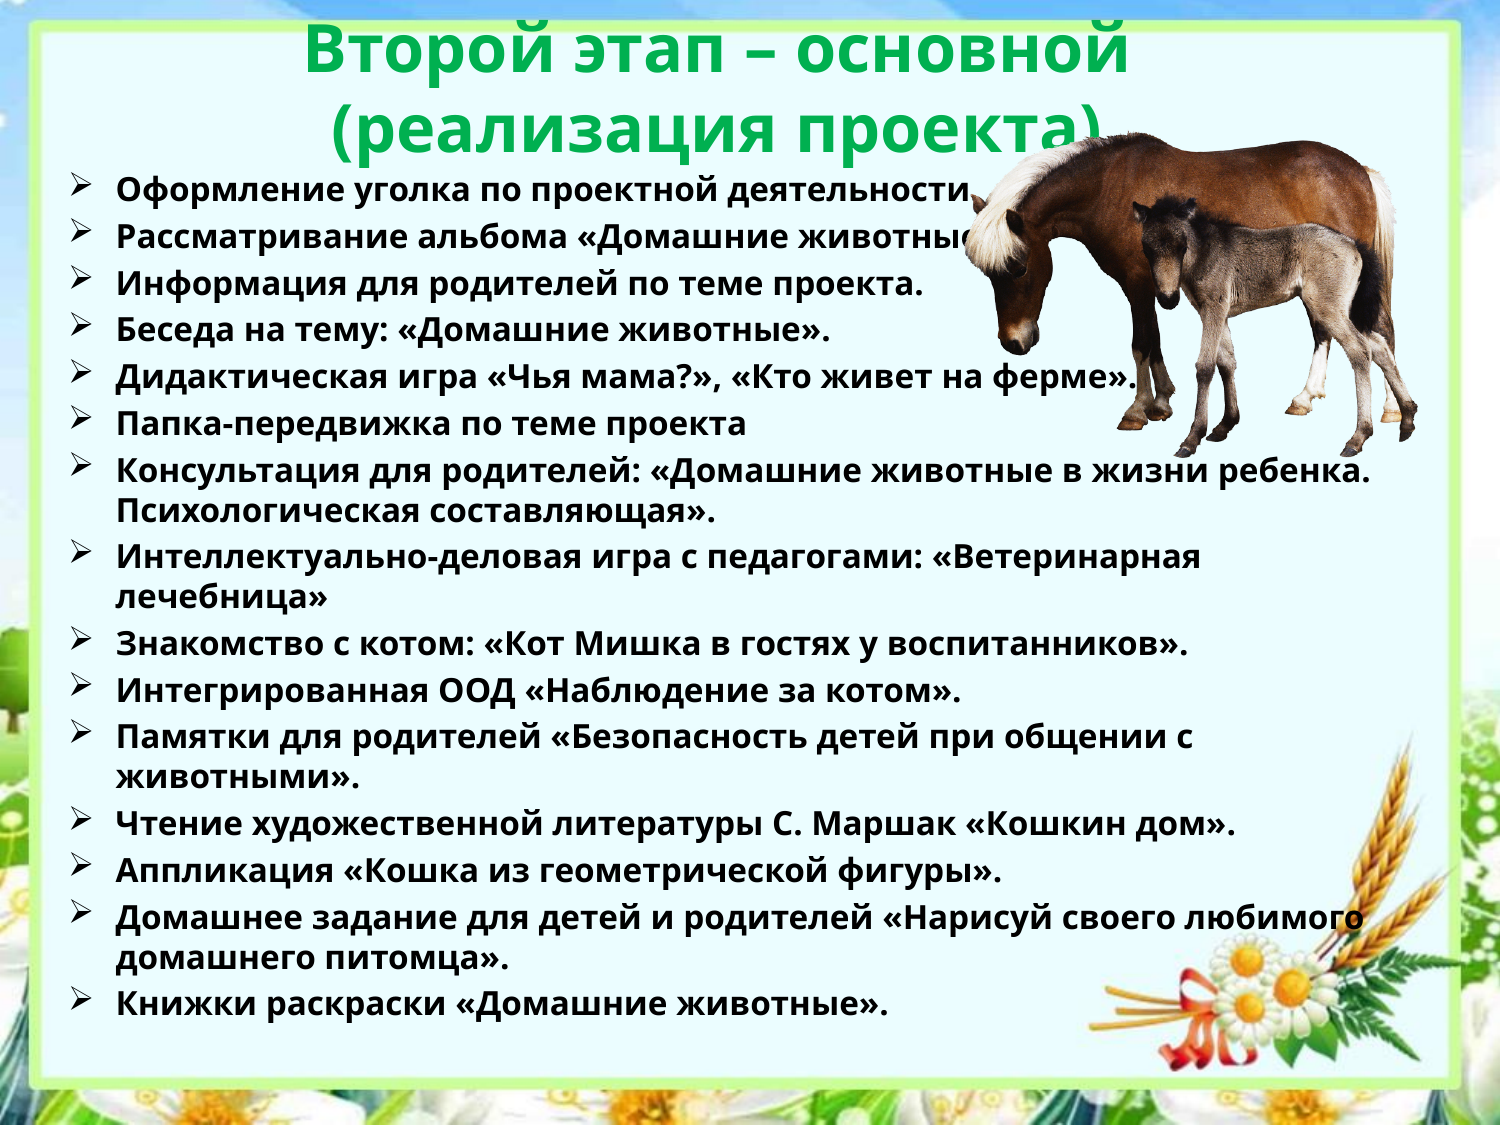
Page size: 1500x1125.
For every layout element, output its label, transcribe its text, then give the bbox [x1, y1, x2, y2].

picture [0, 0, 1500, 1125]
subtitle Оформление уголка по проектной деятельности. Рассматривание альбома «Домашние животные» . Информация для родителей по теме проекта. Беседа на тему: «Домашние животные». Дидактическая игра «Чья мама?», «Кто живет на ферме». Папка-передвижка по теме проекта Консультация для родителей: «Домашние животные в жизни ребенка. Психологическая составляющая». Интеллектуально-деловая игра с педагогами: «Ветеринарная лечебница» Знакомство с котом: «Кот Мишка в гостях у воспитанников». Интегрированная ООД «Наблюдение за котом». Памятки для родителей «Безопасность детей при общении с животными». Чтение художественной литературы С. Маршак «Кошкин дом». Аппликация «Кошка из геометрической фигуры». Домашнее задание для детей и родителей «Нарисуй своего любимого домашнего питомца». Книжки раскраски «Домашние животные». [53, 160, 1400, 1035]
title Второй этап – основной (реализация проекта) [88, 42, 1364, 160]
